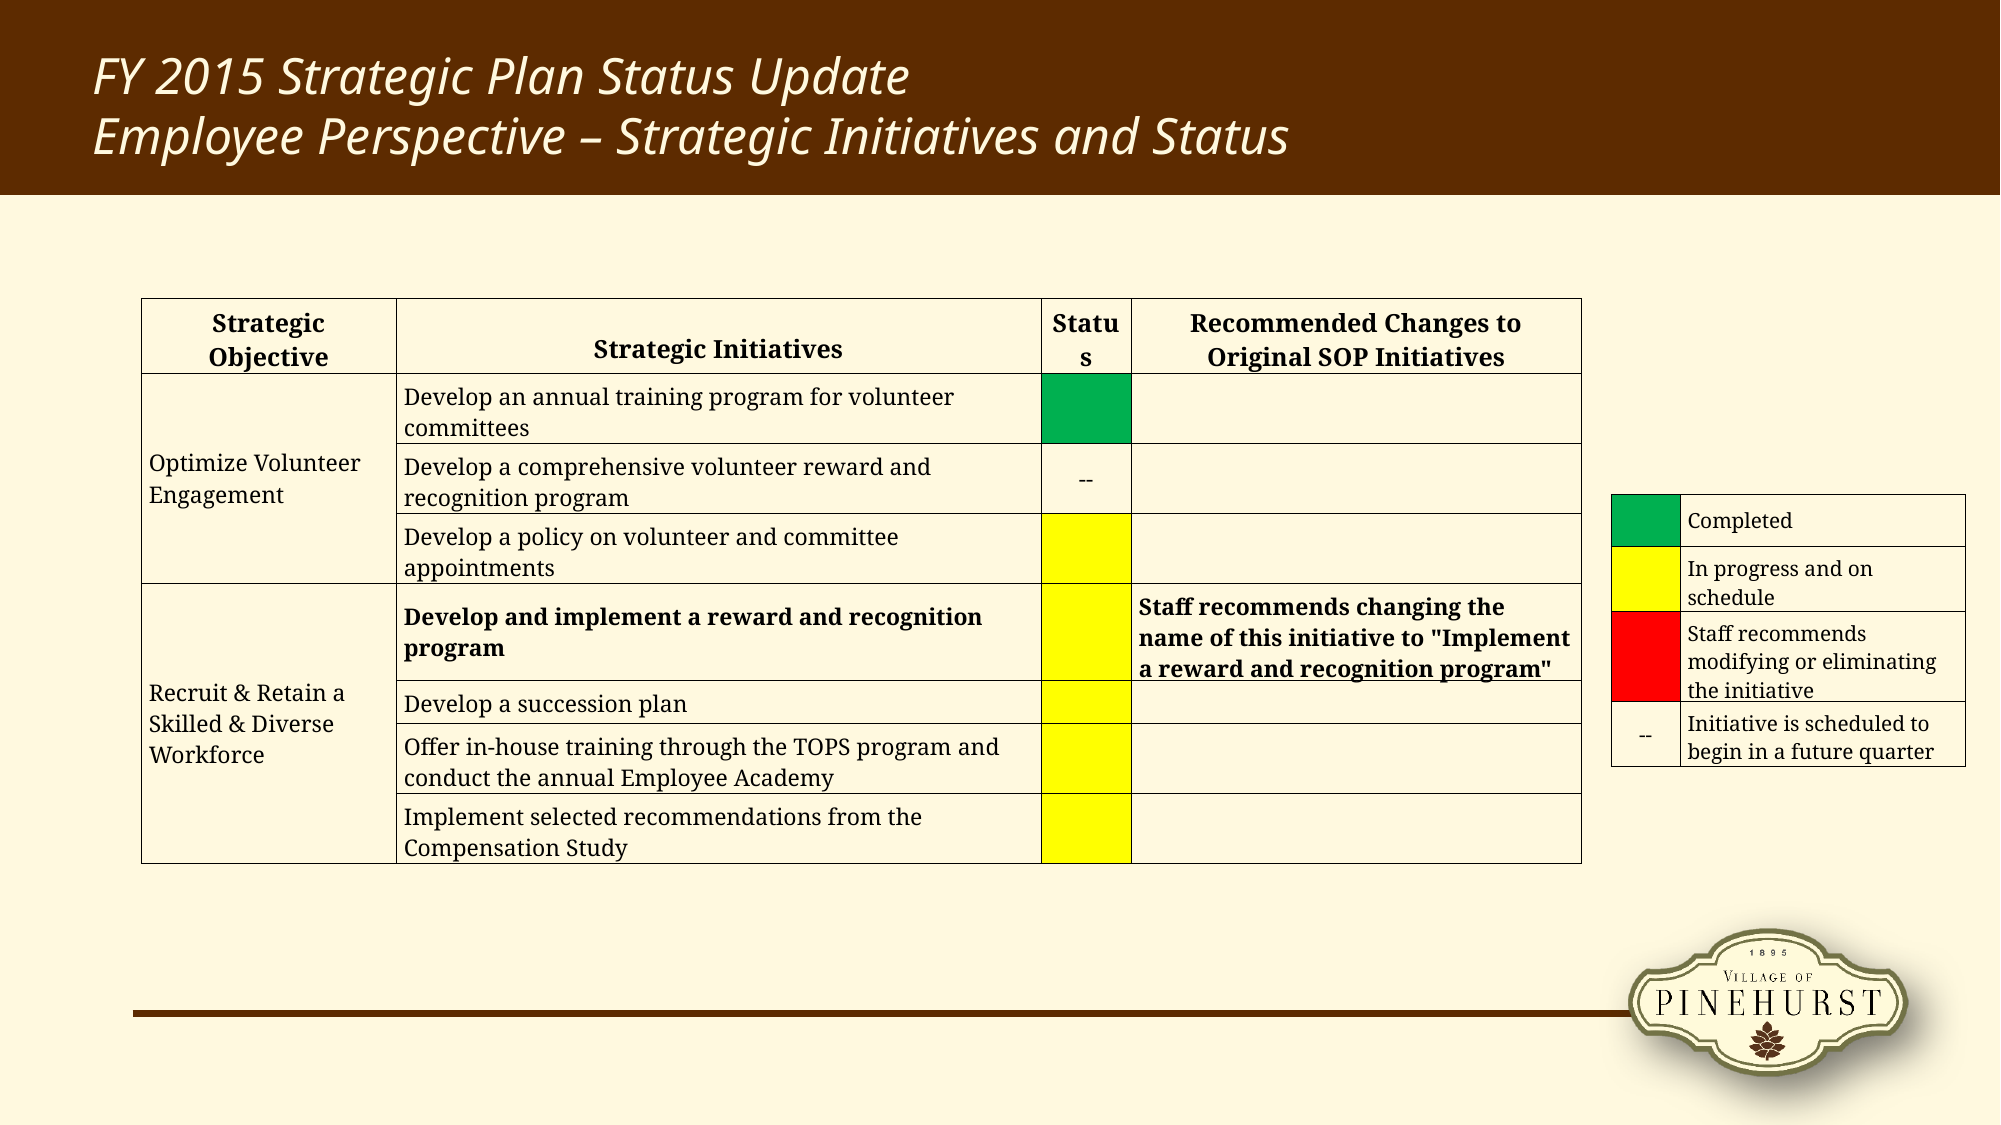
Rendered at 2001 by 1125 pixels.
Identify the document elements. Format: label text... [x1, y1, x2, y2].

table_cell [1132, 794, 1581, 863]
list [129, 249, 1953, 1009]
table_cell [1042, 681, 1131, 723]
table_cell Recruit & Retain a Skilled & Diverse Workforce [142, 584, 396, 863]
table_cell [1132, 444, 1581, 513]
table_cell Develop a comprehensive volunteer reward and recognition program [397, 444, 1041, 513]
table_header Strategic Objective [142, 299, 396, 373]
table_cell -- [1612, 702, 1680, 766]
table_cell Implement selected recommendations from the Compensation Study [397, 794, 1041, 863]
table_cell In progress and on schedule [1681, 547, 1965, 611]
table_cell [1042, 374, 1131, 443]
table_cell Optimize Volunteer Engagement [142, 374, 396, 583]
table_cell [1612, 612, 1680, 701]
picture [1566, 919, 1968, 1085]
table_cell Develop a policy on volunteer and committee appointments [397, 514, 1041, 583]
table_cell [1132, 724, 1581, 793]
table_cell Staff recommends changing the name of this initiative to "Implement a reward and recognition program" [1132, 584, 1581, 680]
table_cell [1612, 547, 1680, 611]
table_cell [1042, 724, 1131, 793]
table_cell [1042, 514, 1131, 583]
table_cell -- [1042, 444, 1131, 513]
table_cell [1132, 681, 1581, 723]
table_cell Develop a succession plan [397, 681, 1041, 723]
table_cell [1132, 514, 1581, 583]
table_cell Develop and implement a reward and recognition program [397, 584, 1041, 680]
table_cell Develop an annual training program for volunteer committees [397, 374, 1041, 443]
table_cell Staff recommends modifying or eliminating the initiative [1681, 612, 1965, 701]
table_cell [1042, 794, 1131, 863]
table_cell [1042, 584, 1131, 680]
table_cell Initiative is scheduled to begin in a future quarter [1681, 702, 1965, 766]
table_header Status [1042, 299, 1131, 373]
table_cell Offer in-house training through the TOPS program and conduct the annual Employee Academy [397, 724, 1041, 793]
table_cell [1132, 374, 1581, 443]
table_header Strategic Initiatives [397, 299, 1041, 373]
table_header Completed [1681, 495, 1965, 546]
table_header [1612, 495, 1680, 546]
table_header Recommended Changes to Original SOP Initiatives [1132, 299, 1581, 373]
text_box FY 2015 Strategic Plan Status Update Employee Perspective – Strategic Initiatives and Status [78, 36, 1922, 172]
